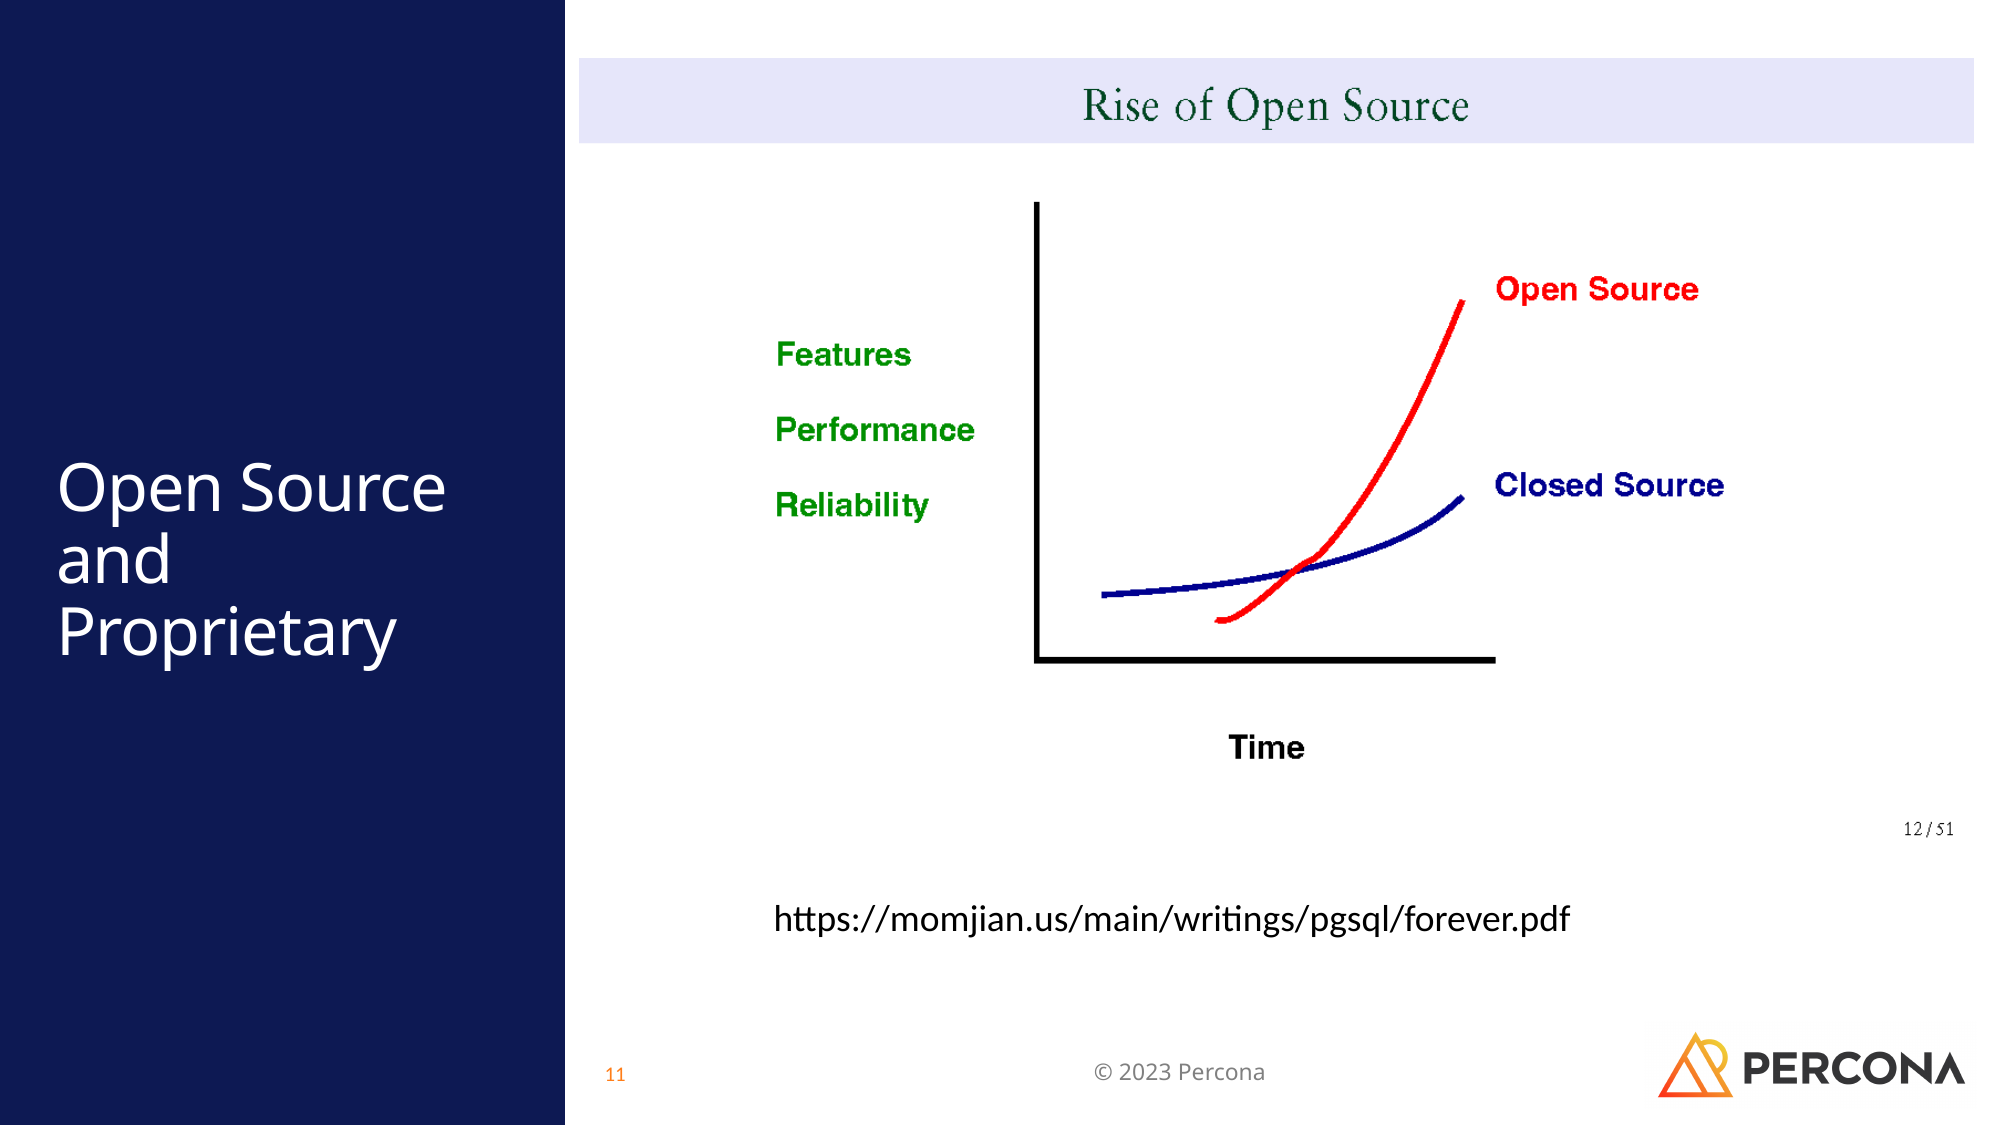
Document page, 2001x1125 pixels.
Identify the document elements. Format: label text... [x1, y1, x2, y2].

footer © 2023 Percona [579, 1042, 1780, 1103]
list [579, 58, 1975, 844]
picture [1644, 1021, 1977, 1109]
slide_number 11 [589, 1052, 841, 1113]
title Open Source and Proprietary [41, 184, 525, 940]
text_box https://momjian.us/main/writings/pgsql/forever.pdf [758, 886, 1759, 947]
